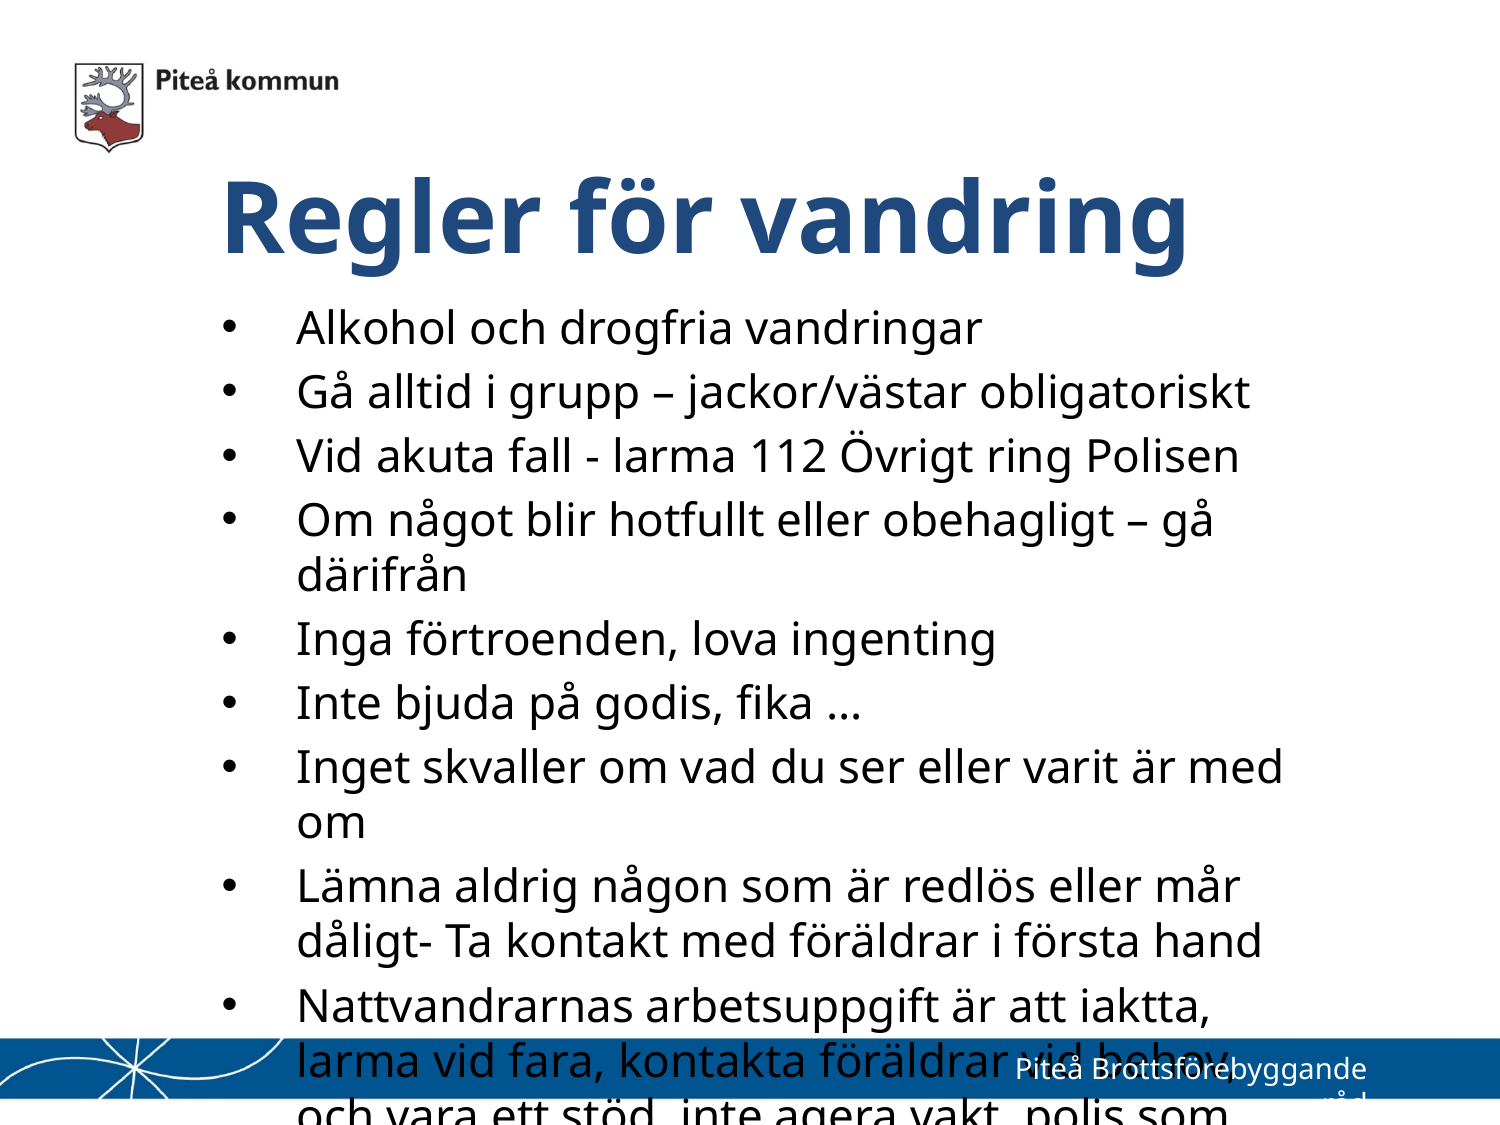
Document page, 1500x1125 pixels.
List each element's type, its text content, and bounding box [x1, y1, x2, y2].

title Regler för vandring [26, 137, 1386, 291]
list Piteå Brottsförebyggande råd [949, 1042, 1383, 1090]
picture [72, 59, 341, 137]
picture [0, 1035, 1500, 1101]
subtitle Alkohol och drogfria vandringar Gå alltid i grupp – jackor/västar obligatoriskt Vid akuta fall - larma 112 Övrigt ring Polisen Om något blir hotfullt eller obehagligt – gå därifrån Inga förtroenden, lova ingenting Inte bjuda på godis, fika … Inget skvaller om vad du ser eller varit är med om Lämna aldrig någon som är redlös eller mår dåligt- Ta kontakt med föräldrar i första hand Nattvandrarnas arbetsuppgift är att iaktta, larma vid fara, kontakta föräldrar vid behov, och vara ett stöd, inte agera vakt, polis som kan göra att du hamnar i fara. [206, 290, 1306, 1035]
